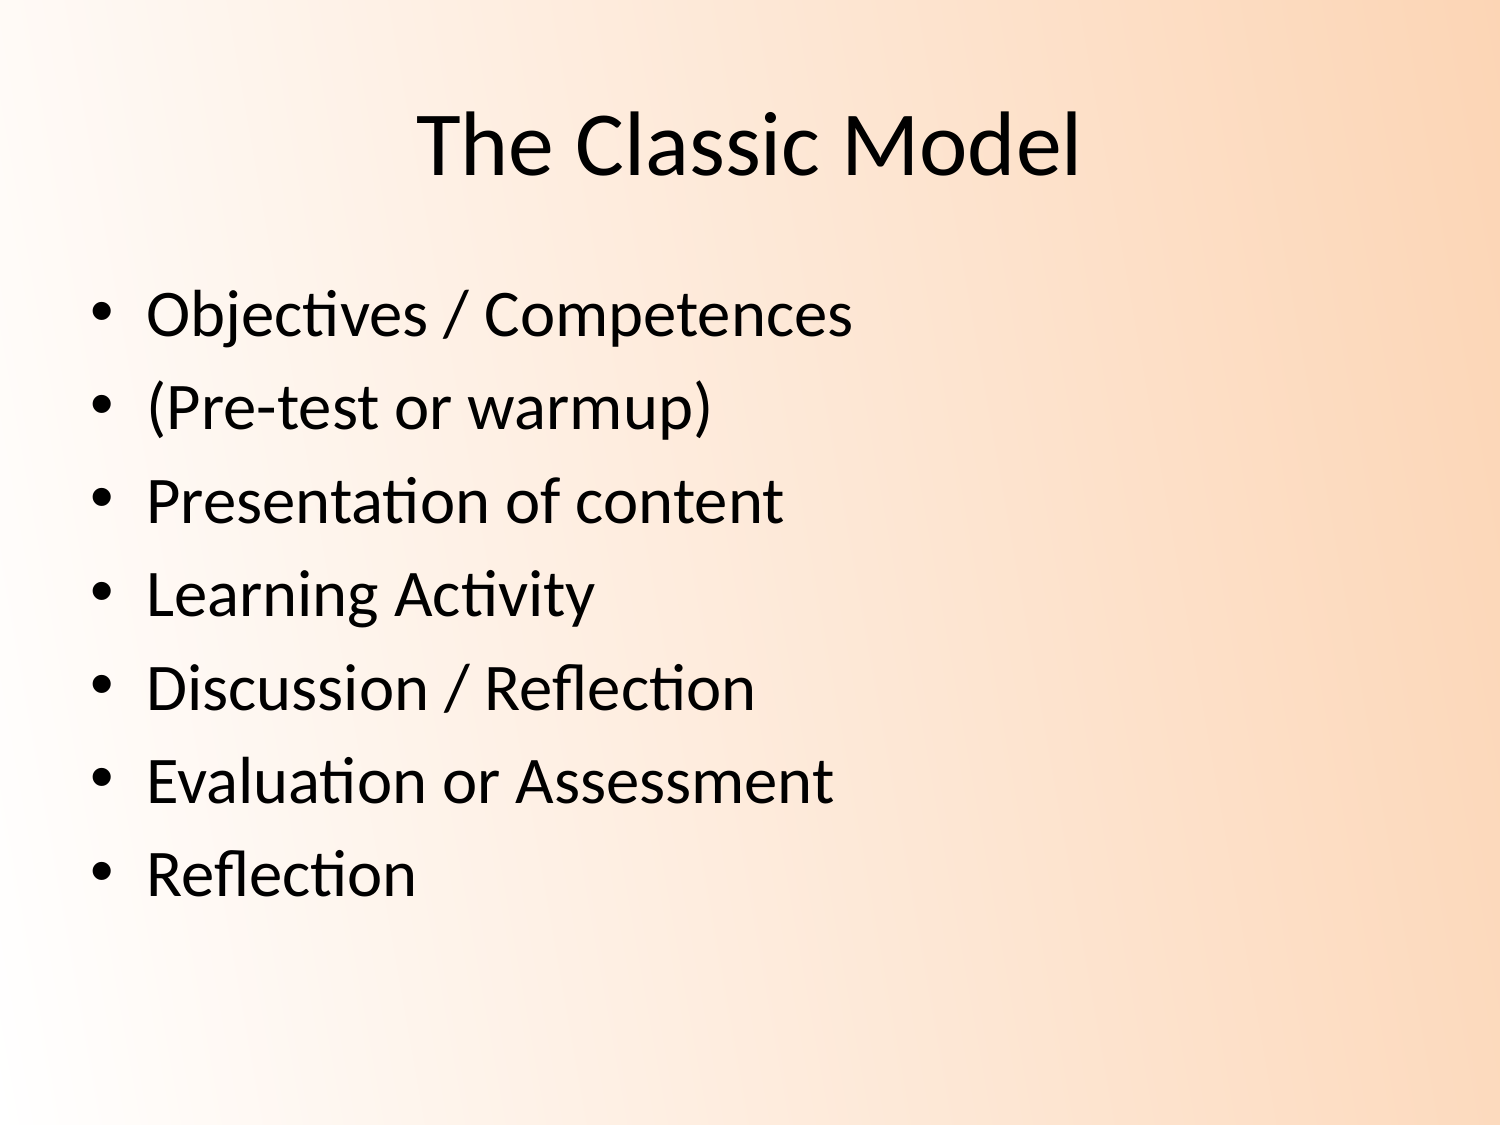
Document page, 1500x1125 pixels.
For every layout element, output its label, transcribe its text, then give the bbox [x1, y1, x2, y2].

list Objectives / Competences (Pre-test or warmup) Presentation of content Learning Activity Discussion / Reflection Evaluation or Assessment Reflection [75, 262, 1425, 1005]
title The Classic Model [75, 45, 1425, 233]
